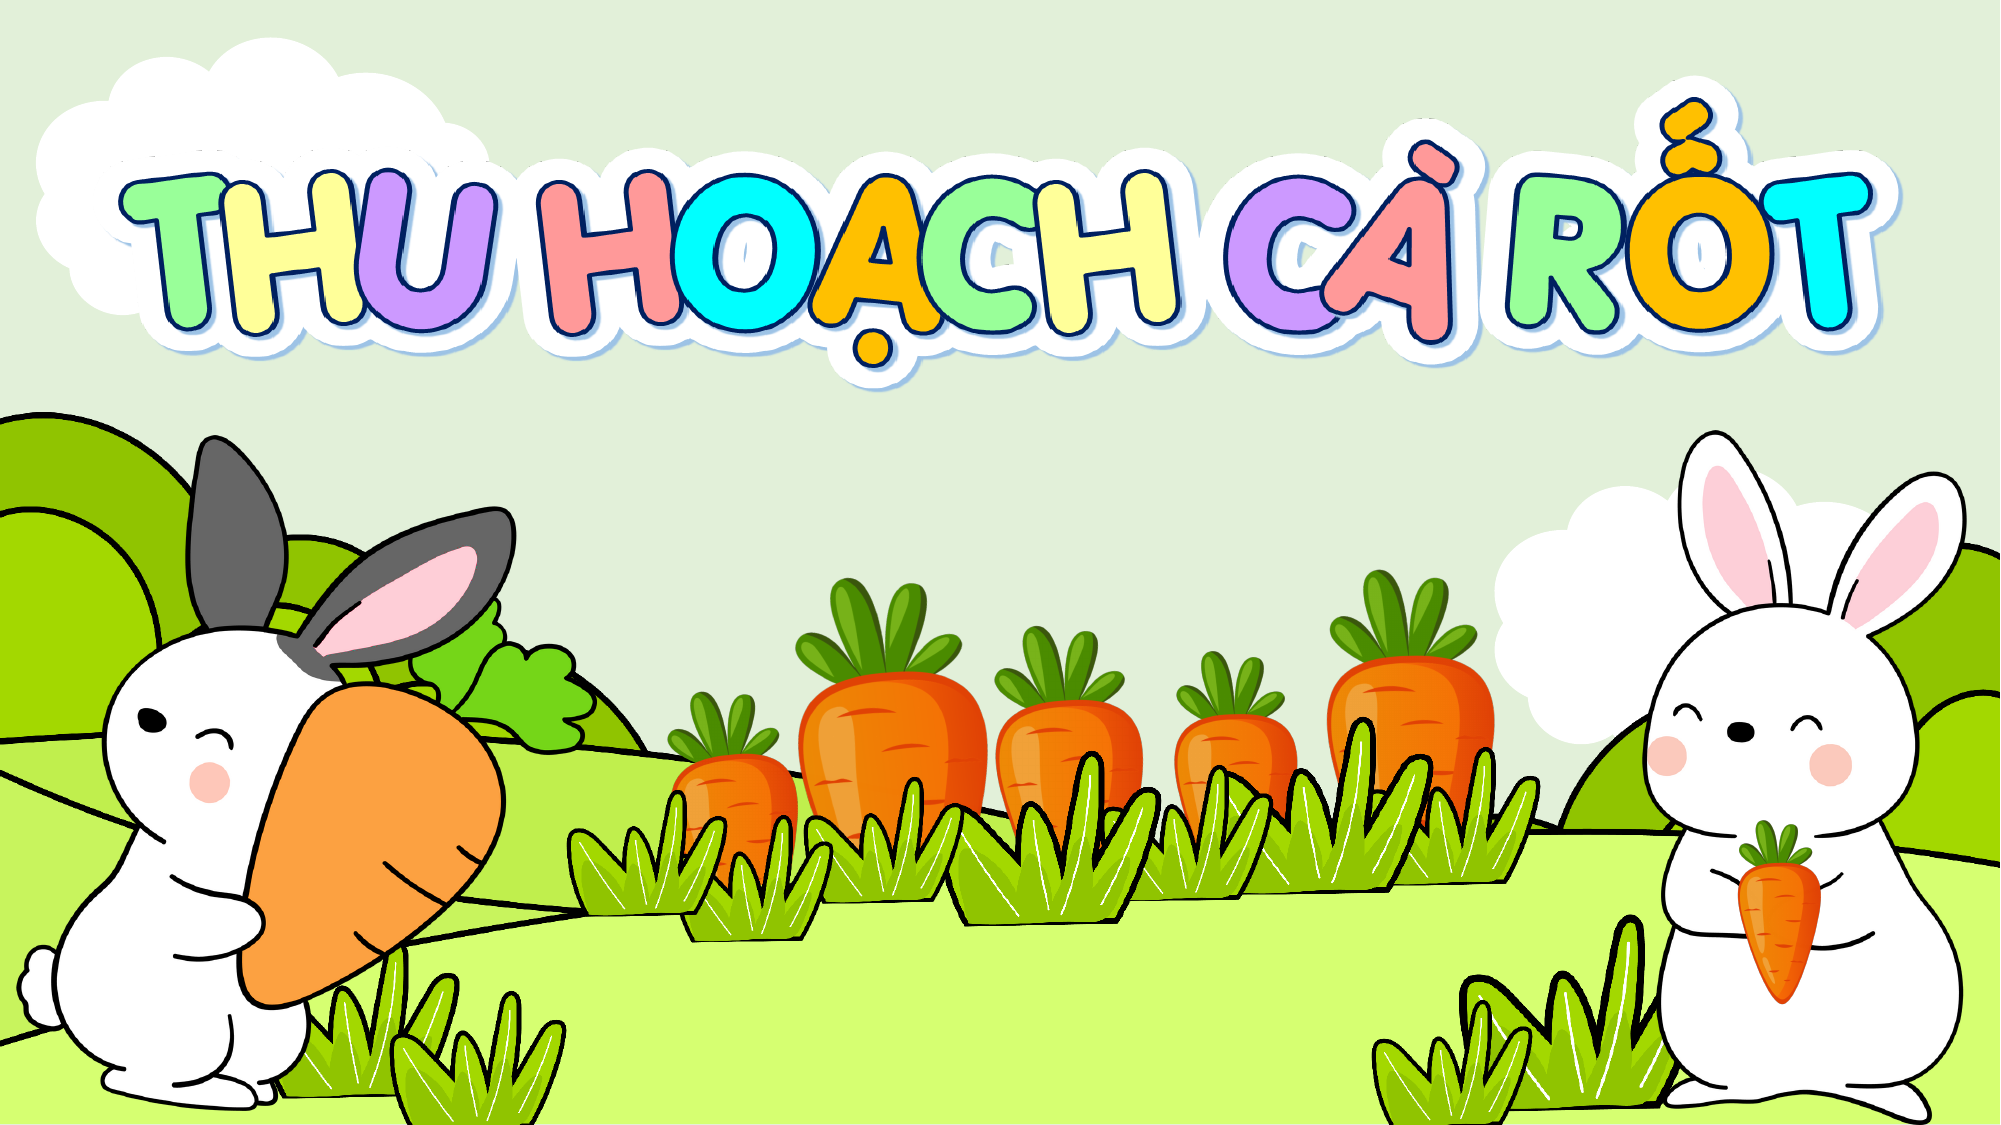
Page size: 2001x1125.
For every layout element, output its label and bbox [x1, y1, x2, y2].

text_box [1642, 430, 1967, 1125]
picture [0, 0, 2000, 1125]
